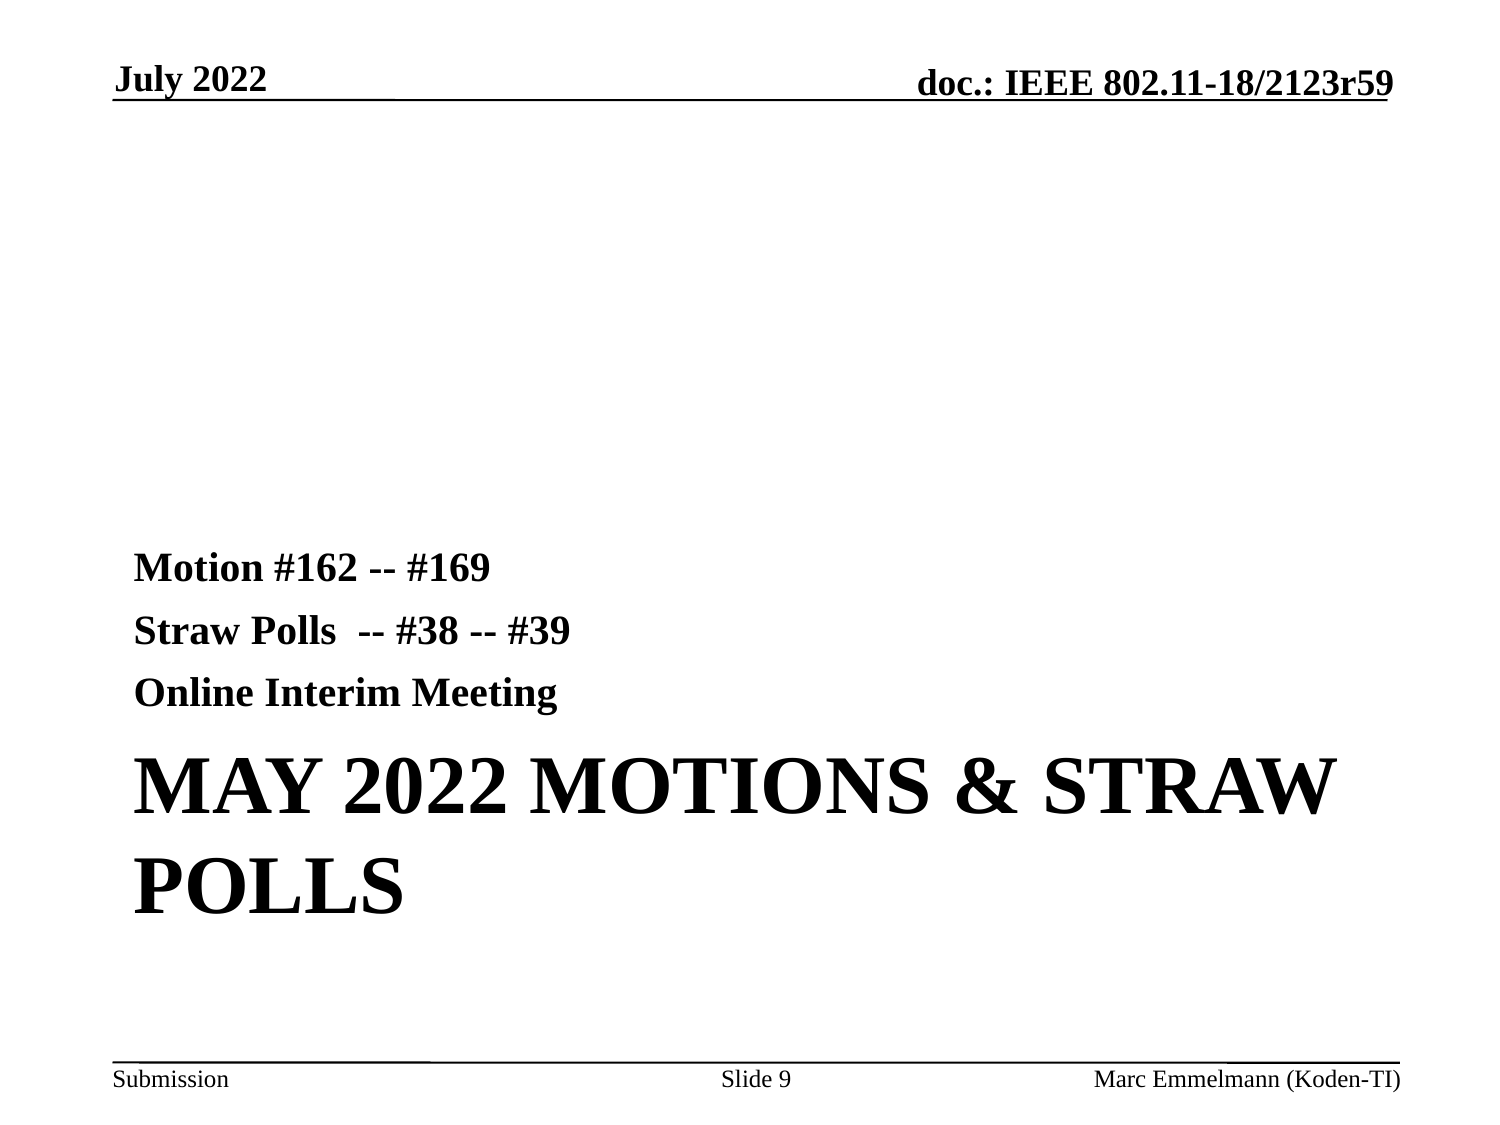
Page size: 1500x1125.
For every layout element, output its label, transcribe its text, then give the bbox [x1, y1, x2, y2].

title May 2022 Motions & Straw Polls [118, 724, 1394, 947]
footer Marc Emmelmann (Koden-TI) [878, 1061, 1402, 1093]
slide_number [114, 54, 423, 100]
slide_number Slide 9 [712, 1061, 800, 1123]
list Motion #162 -- #169 Straw Polls -- #38 -- #39 Online Interim Meeting [118, 476, 1394, 724]
